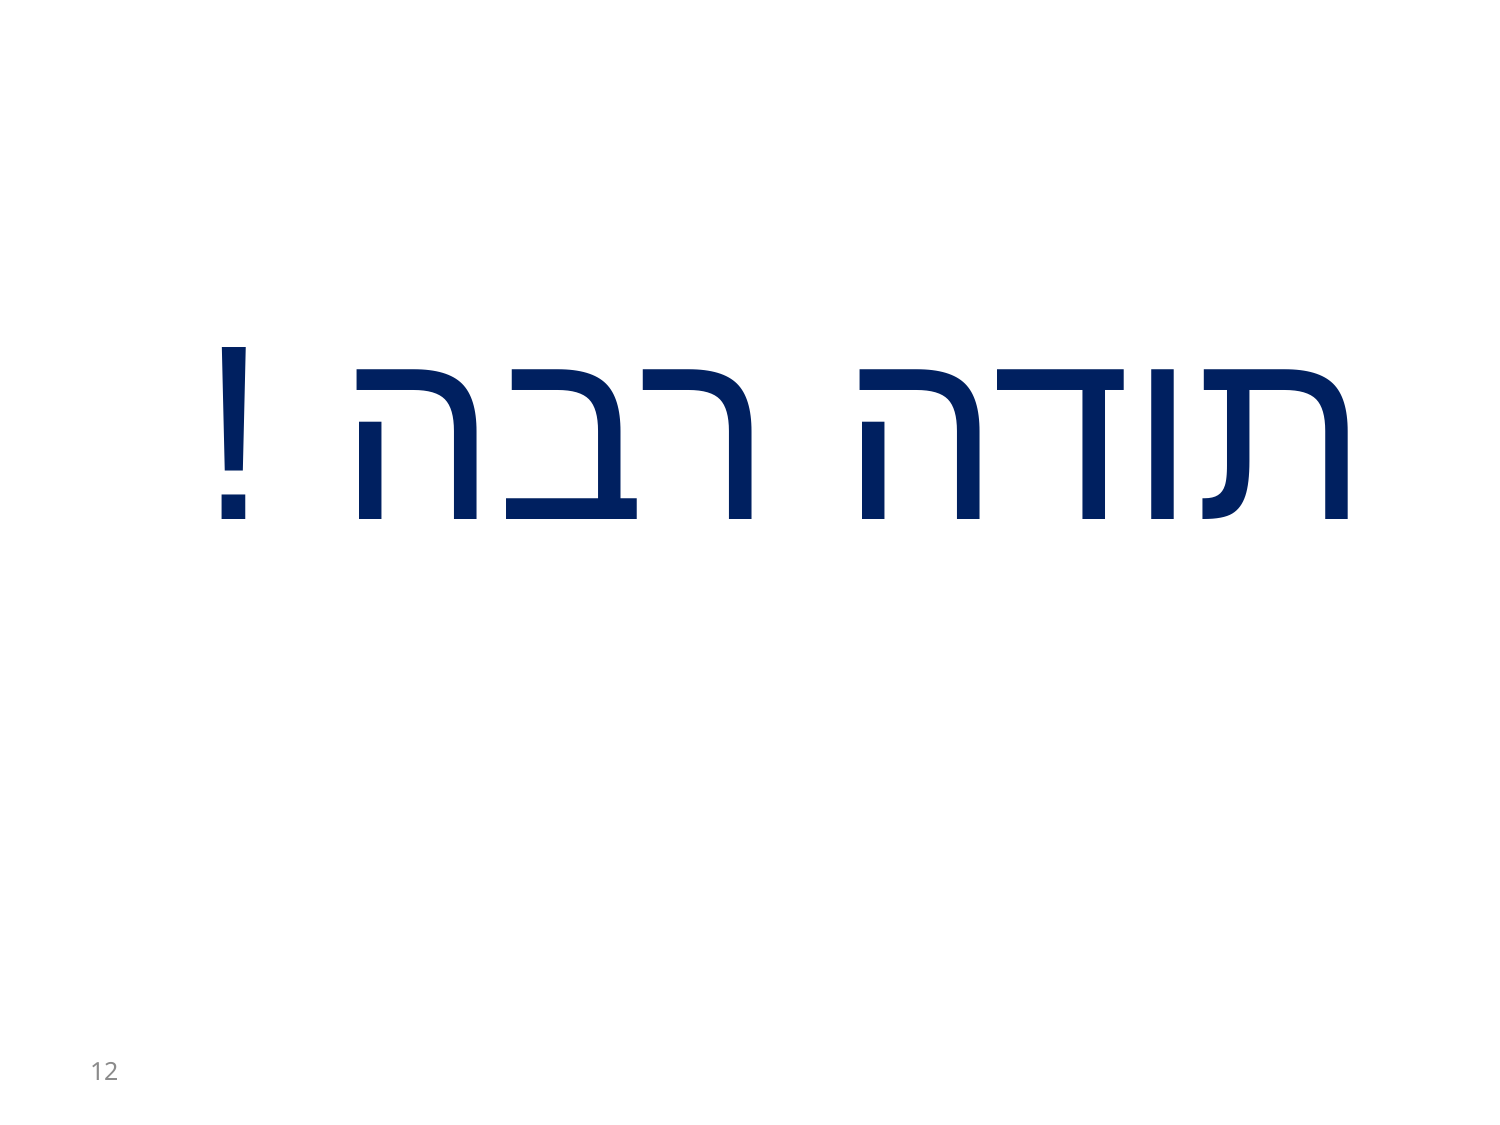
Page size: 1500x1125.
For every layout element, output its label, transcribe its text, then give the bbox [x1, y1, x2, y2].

list תודה רבה ! [74, 262, 1426, 1006]
slide_number 12 [75, 1042, 425, 1103]
